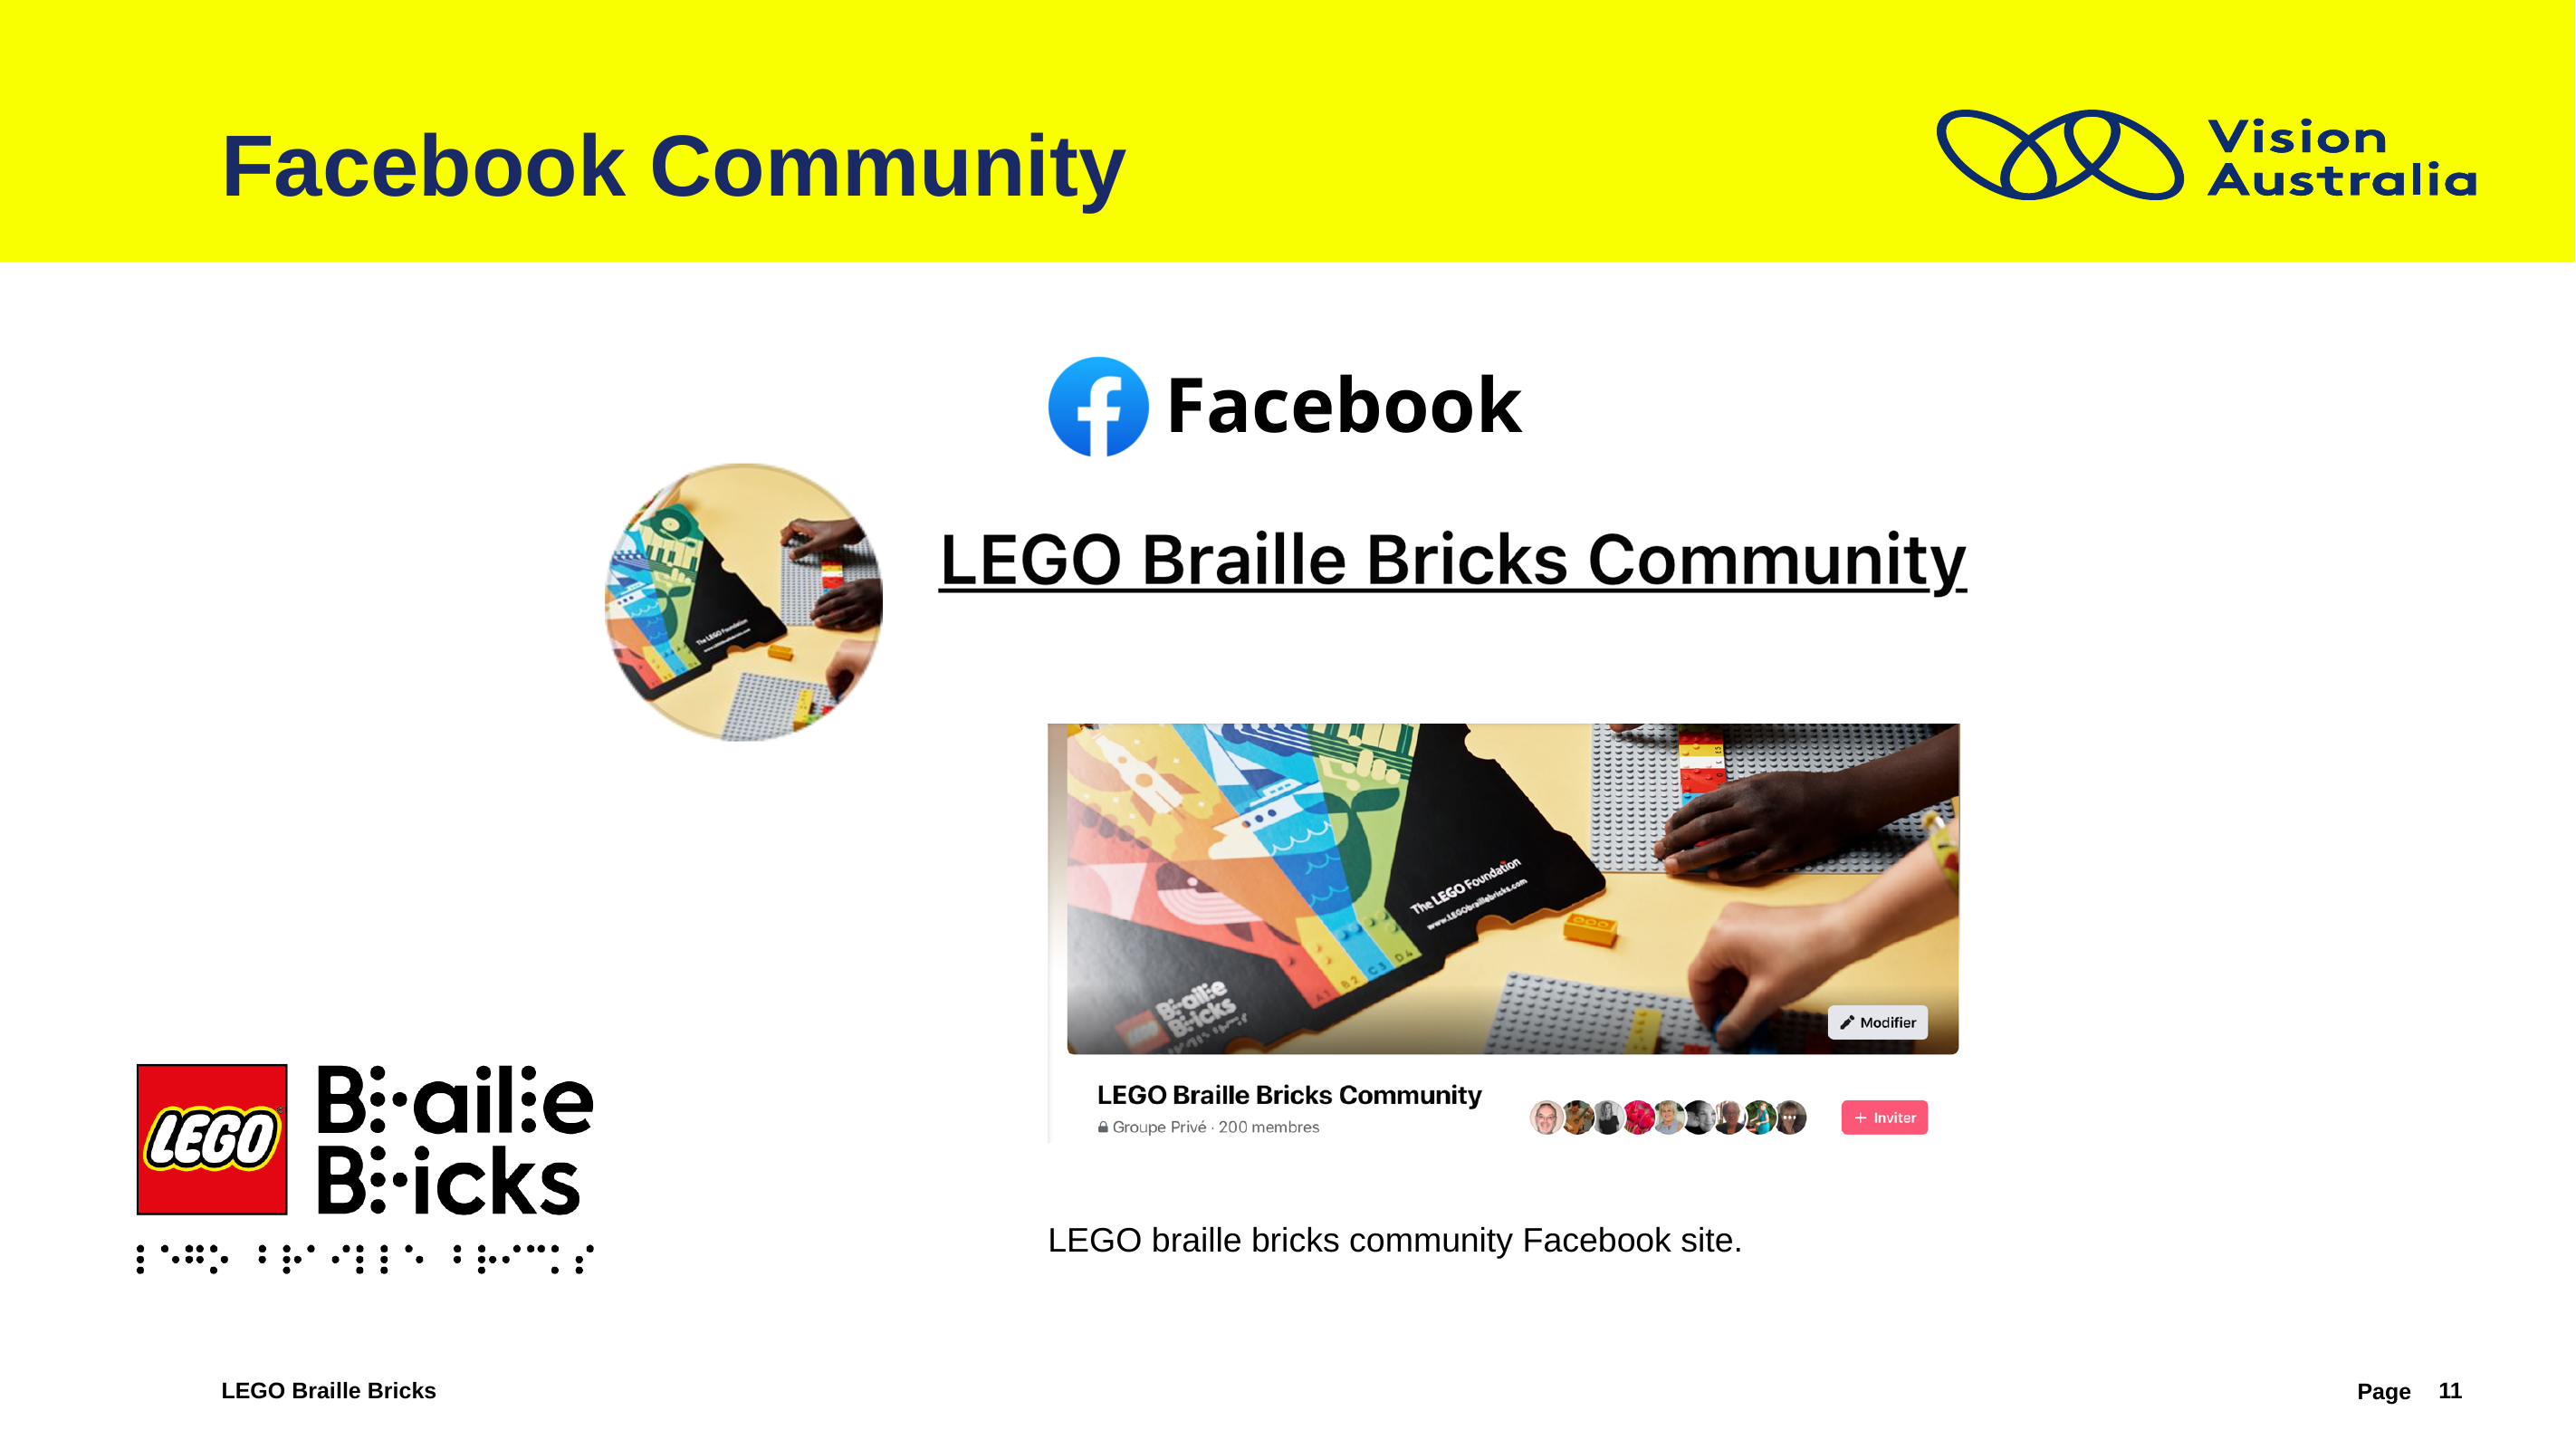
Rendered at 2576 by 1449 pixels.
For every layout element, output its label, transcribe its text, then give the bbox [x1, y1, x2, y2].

title Facebook Community [221, 76, 1838, 216]
picture [600, 355, 1973, 1143]
picture [118, 1049, 611, 1289]
text_box LEGO braille bricks community Facebook site. [1034, 1211, 2151, 1307]
text_box Facebook [1152, 350, 1635, 456]
footer LEGO Braille Bricks [221, 1377, 2005, 1404]
slide_number 11 [2438, 1377, 2475, 1404]
